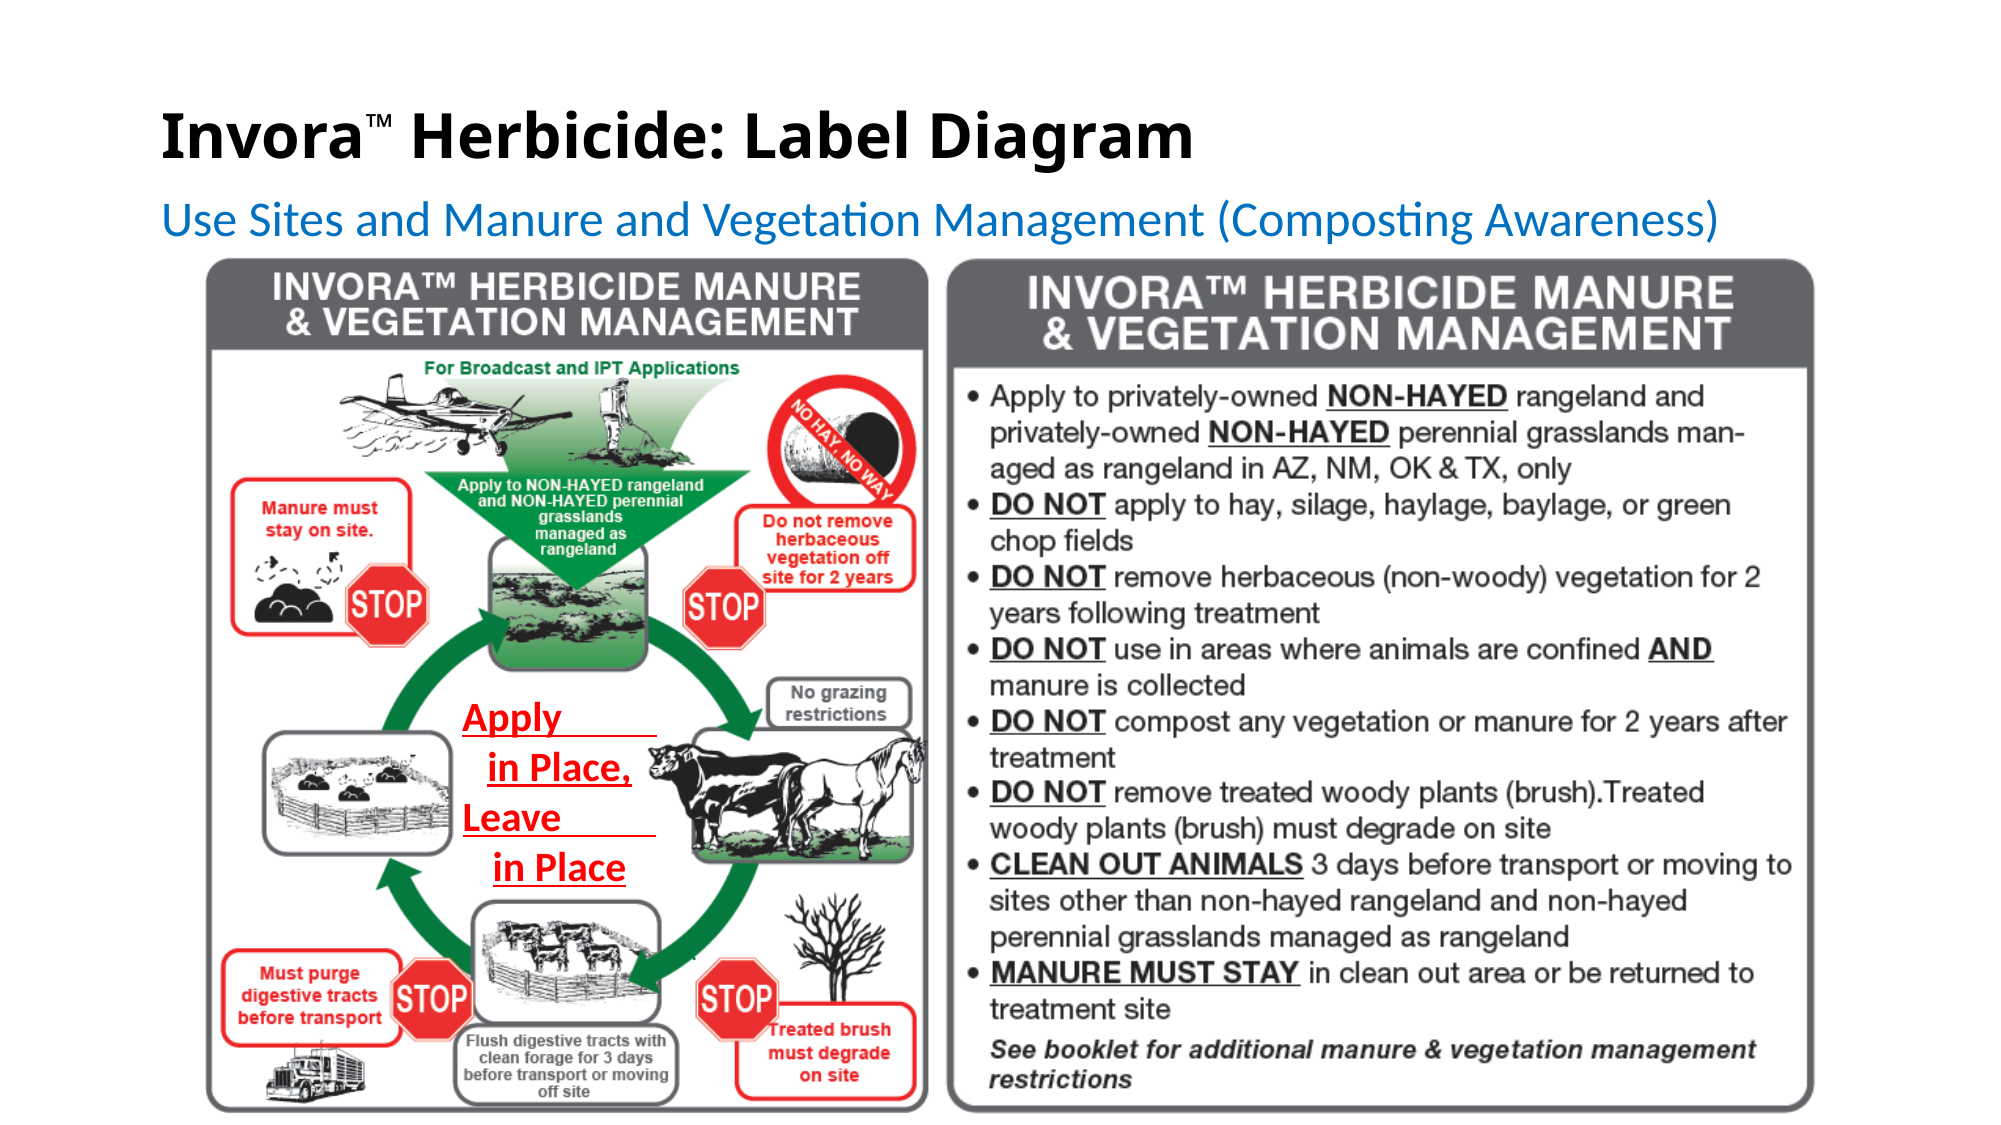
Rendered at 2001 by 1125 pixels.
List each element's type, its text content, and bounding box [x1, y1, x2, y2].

text_box Use Sites and Manure and Vegetation Management (Composting Awareness) [161, 186, 1933, 228]
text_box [196, 251, 1823, 1120]
text_box Invora™ Herbicide: Label Diagram [161, 29, 2000, 172]
